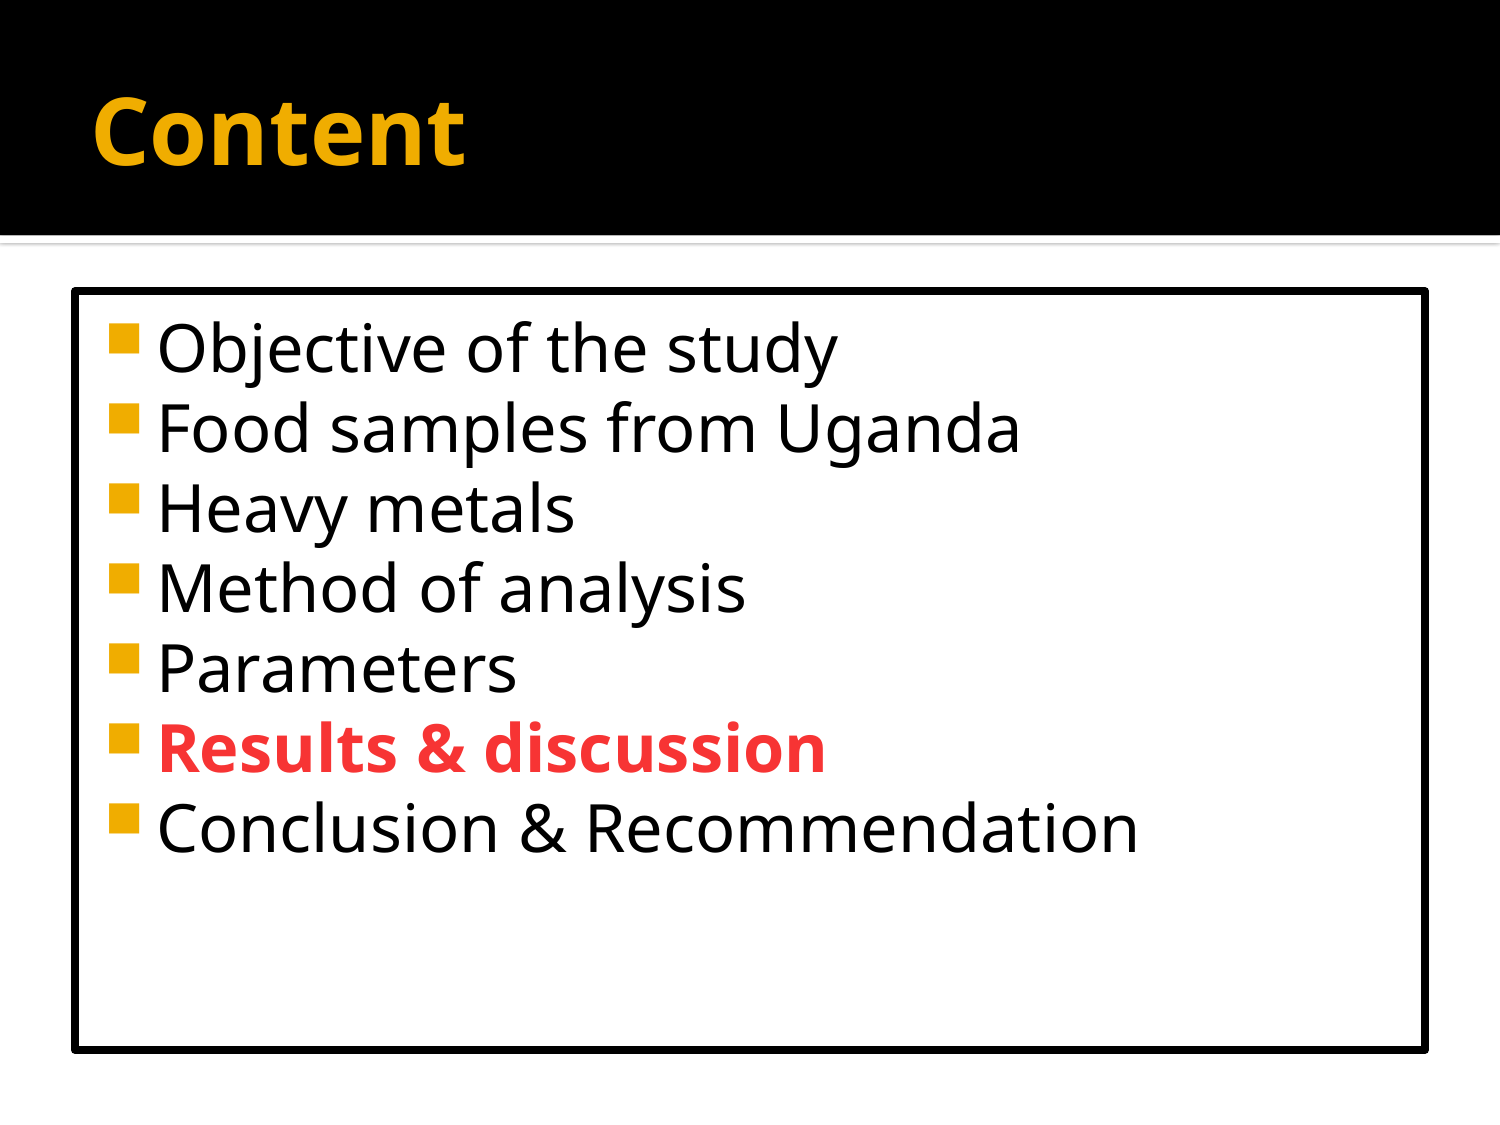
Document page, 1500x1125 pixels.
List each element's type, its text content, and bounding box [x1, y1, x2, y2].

title Content [75, 25, 1425, 231]
list Objective of the study Food samples from Uganda Heavy metals Method of analysis Parameters Results & discussion Conclusion & Recommendation [71, 287, 1429, 1054]
